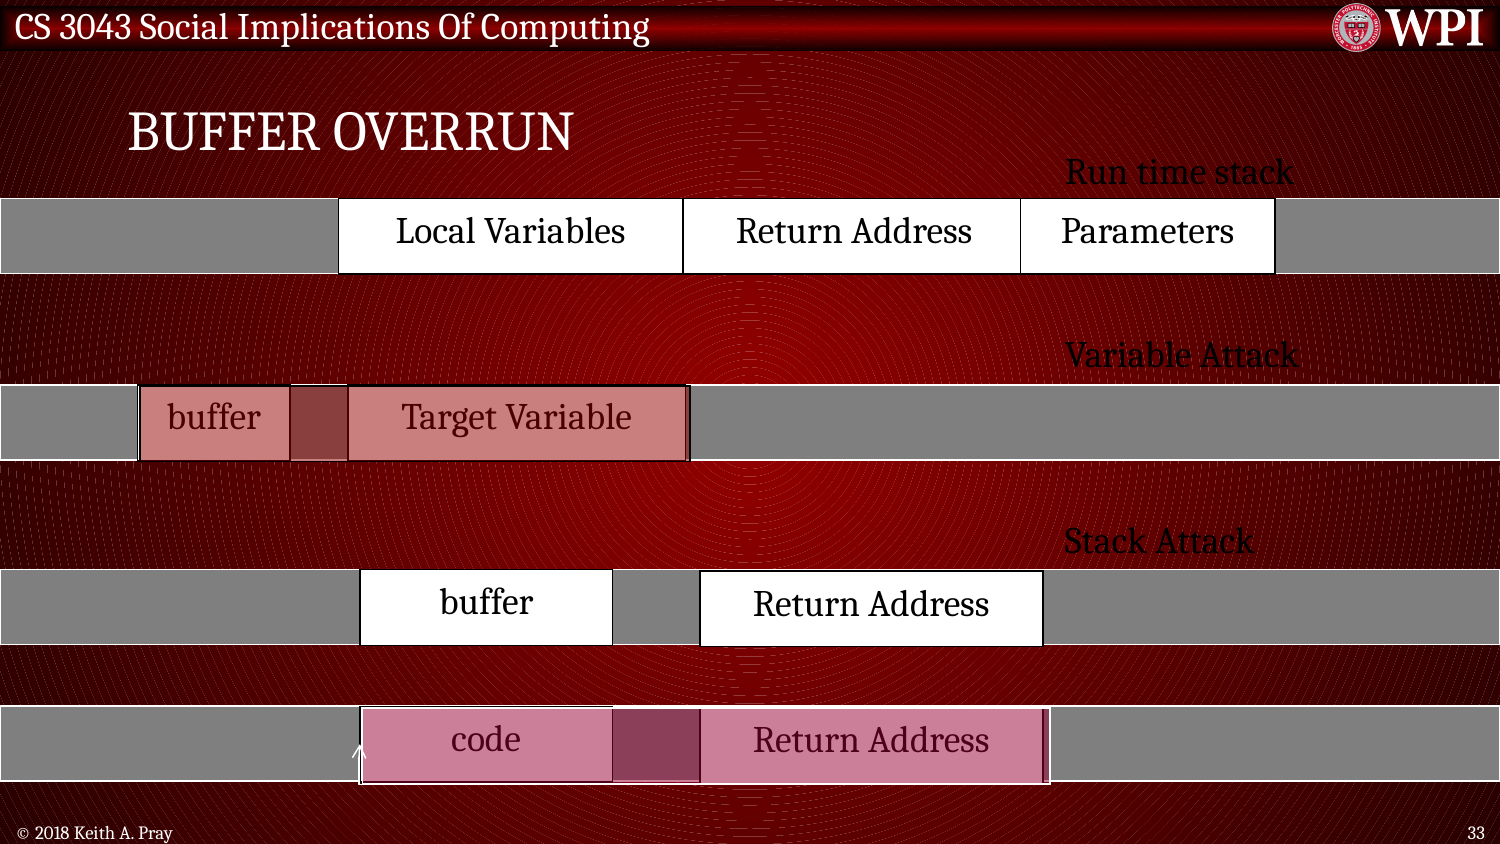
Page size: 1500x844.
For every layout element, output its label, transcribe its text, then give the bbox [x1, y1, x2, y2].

text_box Stack Attack [1049, 508, 1500, 569]
text_box [362, 707, 1050, 741]
text_box [0, 198, 338, 274]
text_box Local Variables [338, 198, 682, 275]
slide_number 33 [1397, 819, 1500, 844]
text_box Parameters [1020, 198, 1275, 275]
title Buffer Overrun [112, 59, 1388, 198]
text_box code [359, 706, 613, 741]
text_box [613, 569, 1500, 645]
text_box Run time stack [1049, 139, 1500, 200]
text_box [691, 385, 1500, 460]
text_box [0, 385, 137, 460]
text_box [359, 743, 1051, 747]
text_box [613, 706, 1500, 782]
text_box [1275, 200, 1500, 274]
text_box Return Address [699, 571, 1043, 647]
text_box Variable Attack [1049, 323, 1500, 383]
footer © 2018 Keith A. Pray [0, 819, 913, 844]
text_box [140, 385, 691, 462]
text_box [0, 569, 359, 645]
text_box Return Address [682, 198, 1020, 275]
picture [1332, 3, 1483, 52]
text_box buffer [359, 569, 613, 646]
text_box [0, 706, 359, 782]
text_box [362, 761, 1049, 783]
